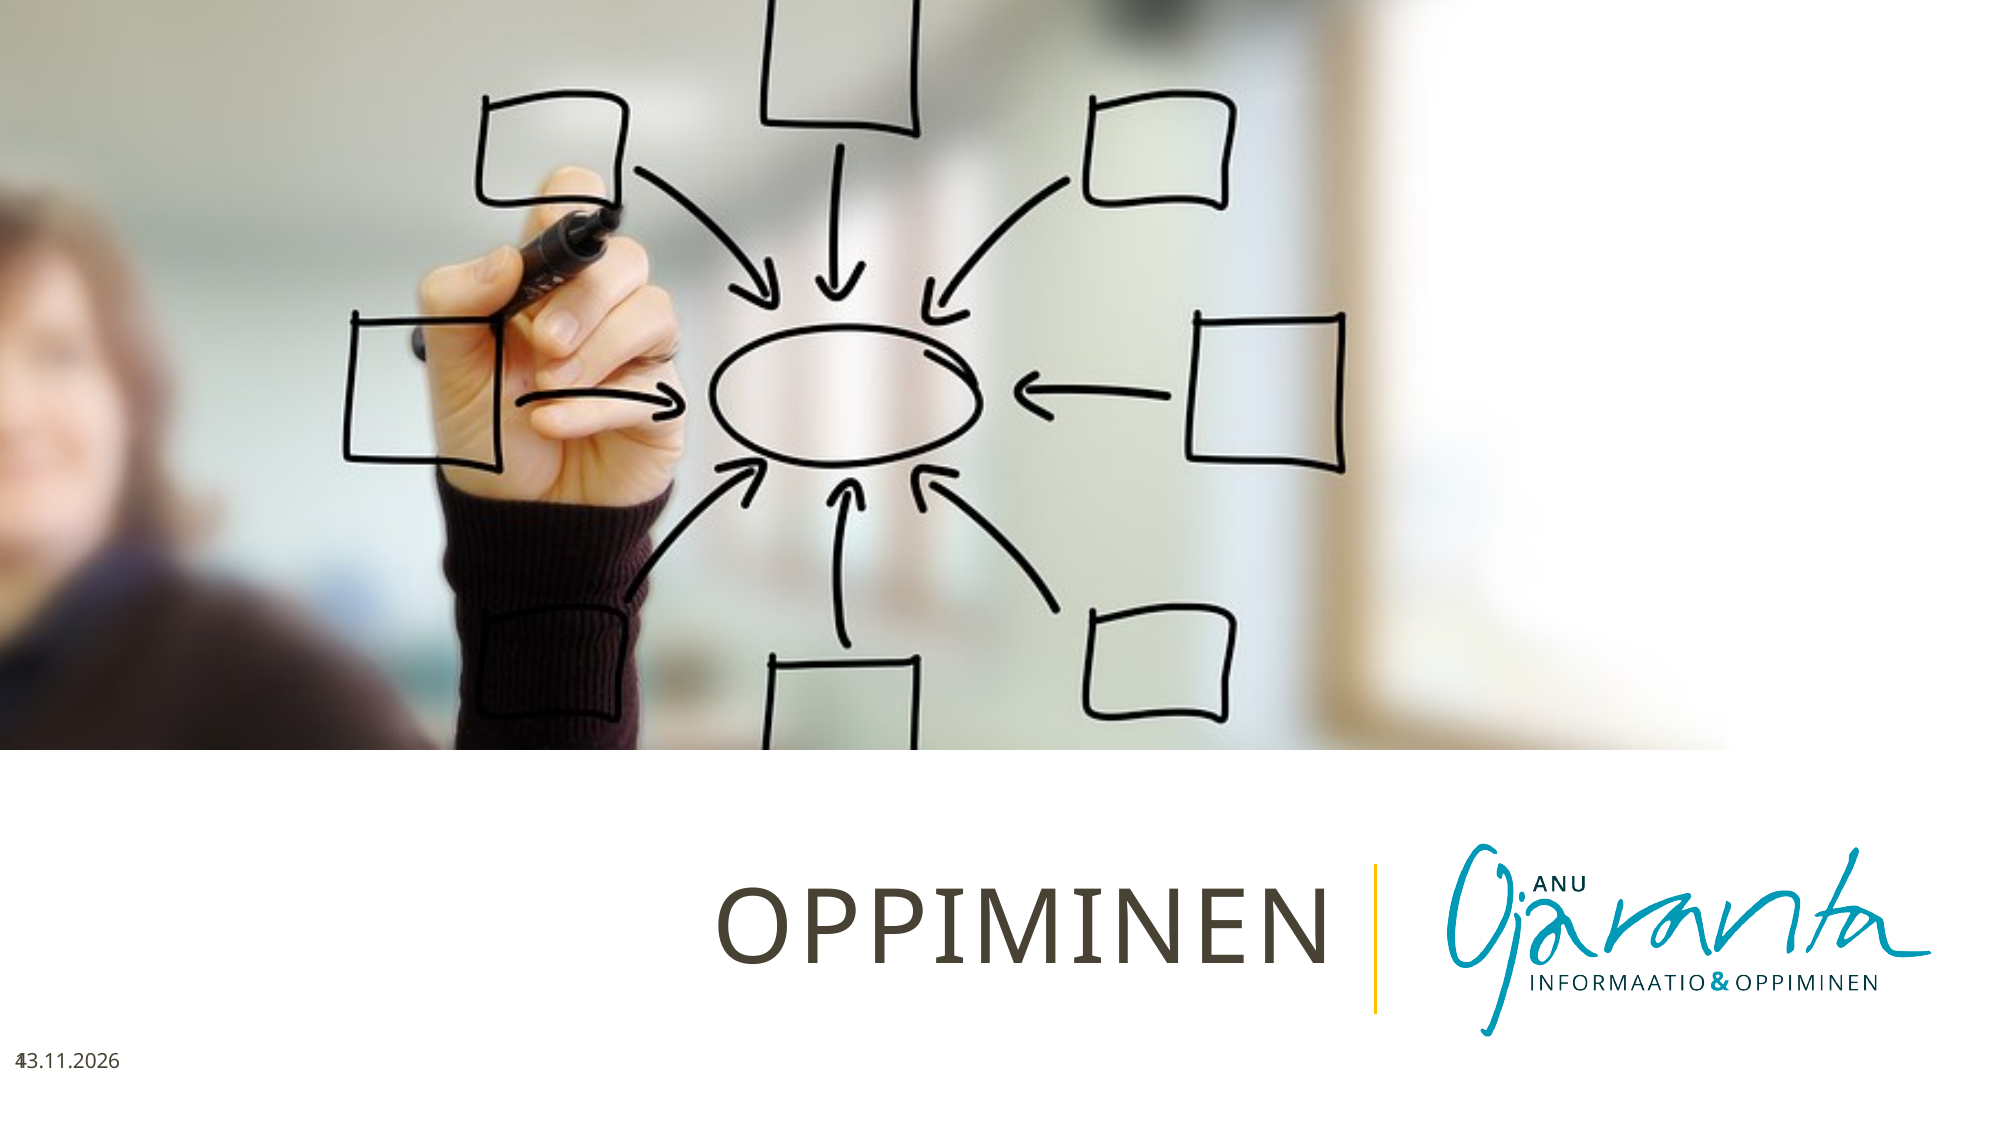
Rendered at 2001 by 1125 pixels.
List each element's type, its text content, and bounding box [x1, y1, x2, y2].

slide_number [68, 1039, 178, 1084]
picture [0, 0, 2000, 751]
slide_number 4 [0, 1039, 68, 1085]
title Oppiminen [75, 813, 1350, 1054]
picture [1441, 826, 1938, 1054]
